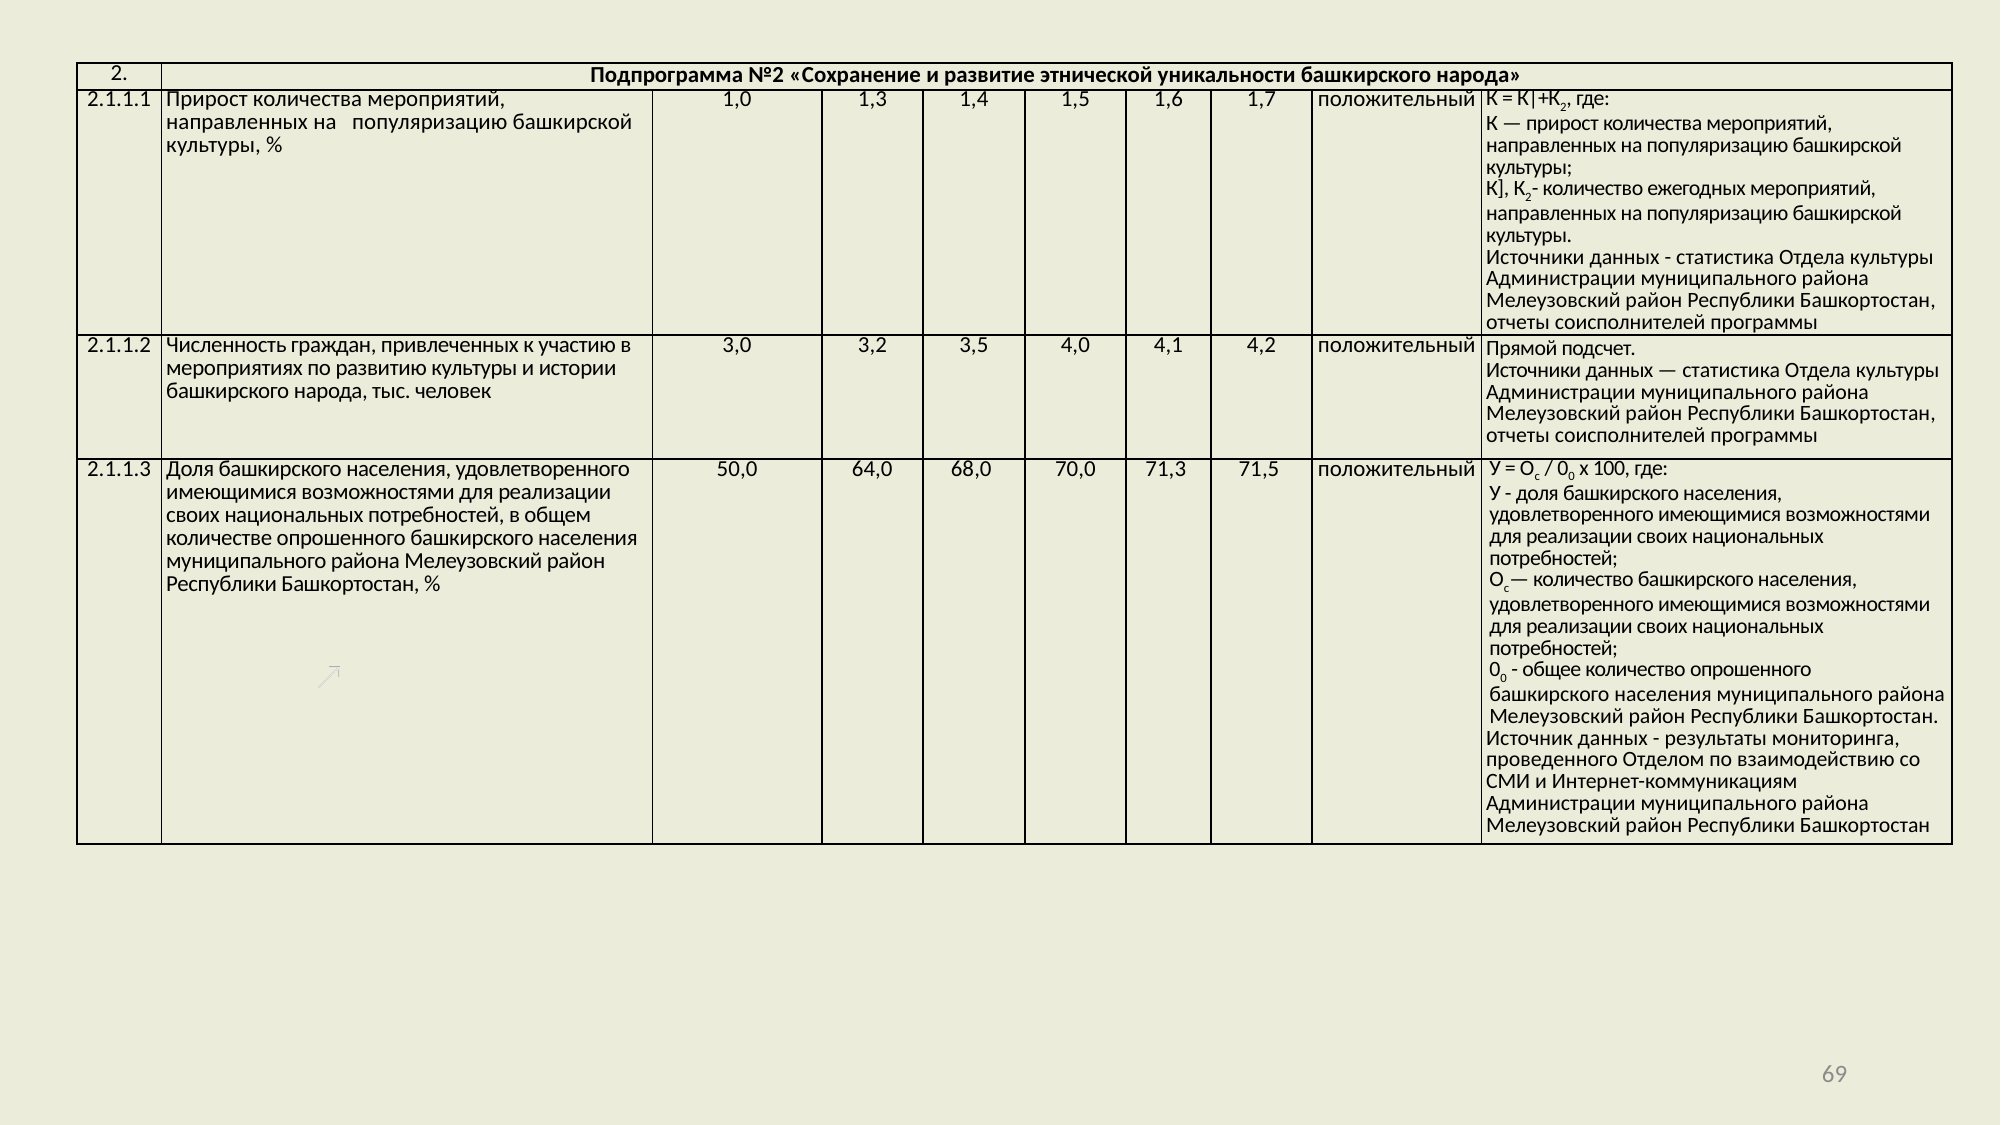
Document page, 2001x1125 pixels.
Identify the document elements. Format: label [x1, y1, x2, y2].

table_cell [1026, 460, 1125, 843]
table_cell [1026, 336, 1125, 458]
table_cell [162, 460, 652, 843]
table_cell [78, 336, 161, 458]
table_cell [823, 336, 922, 458]
slide_number [1412, 1042, 1863, 1103]
table_cell [162, 91, 652, 334]
table_cell [1482, 91, 1951, 334]
table_cell [1313, 460, 1481, 843]
table_cell [1127, 91, 1210, 334]
table_cell [1313, 336, 1481, 458]
table_header [162, 64, 1951, 89]
table_cell [823, 91, 922, 334]
table_cell [1212, 91, 1311, 334]
table_cell [653, 460, 821, 843]
table_cell [653, 336, 821, 458]
table_cell [1313, 91, 1481, 334]
table_cell [924, 460, 1024, 843]
table_cell [78, 460, 161, 843]
table_cell [653, 91, 821, 334]
table_cell [1212, 336, 1311, 458]
table_cell [78, 91, 161, 334]
table_cell [924, 91, 1024, 334]
table_cell [1127, 336, 1210, 458]
table_cell [1127, 460, 1210, 843]
table_cell [823, 460, 922, 843]
table_cell [1026, 91, 1125, 334]
table_cell [1482, 336, 1951, 458]
table_cell [924, 336, 1024, 458]
table_cell [162, 336, 652, 458]
table_header [78, 64, 161, 89]
picture [314, 664, 342, 690]
table_cell [1482, 460, 1951, 843]
table_cell [1212, 460, 1311, 843]
